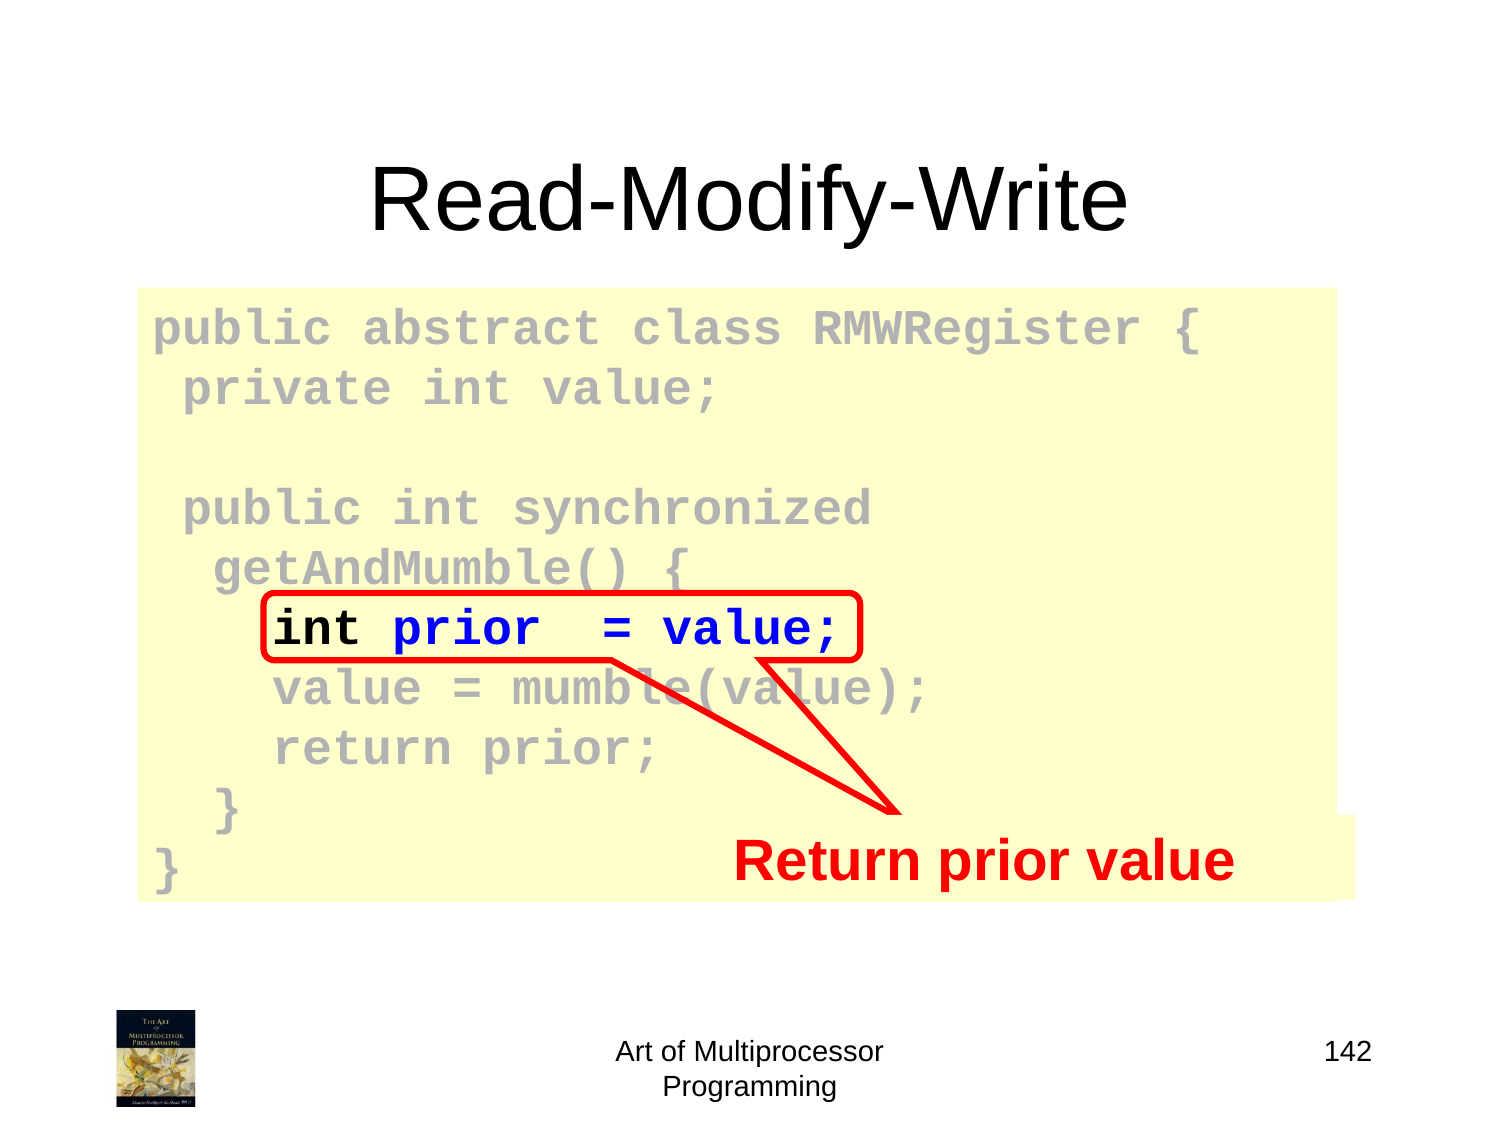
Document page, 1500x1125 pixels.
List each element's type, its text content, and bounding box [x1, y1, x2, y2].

slide_number 142 [1074, 1024, 1388, 1101]
title Read-Modify-Write [112, 99, 1388, 288]
text_box [263, 592, 898, 814]
picture [107, 1010, 204, 1107]
text_box public abstract class RMWRegister { private int value; public int synchronized getAndMumble() { int prior = value; value = mumble(value); return prior; } } [137, 288, 1338, 903]
footer Art of Multiprocessor Programming [512, 1025, 988, 1100]
text_box Return prior value [614, 814, 1356, 900]
